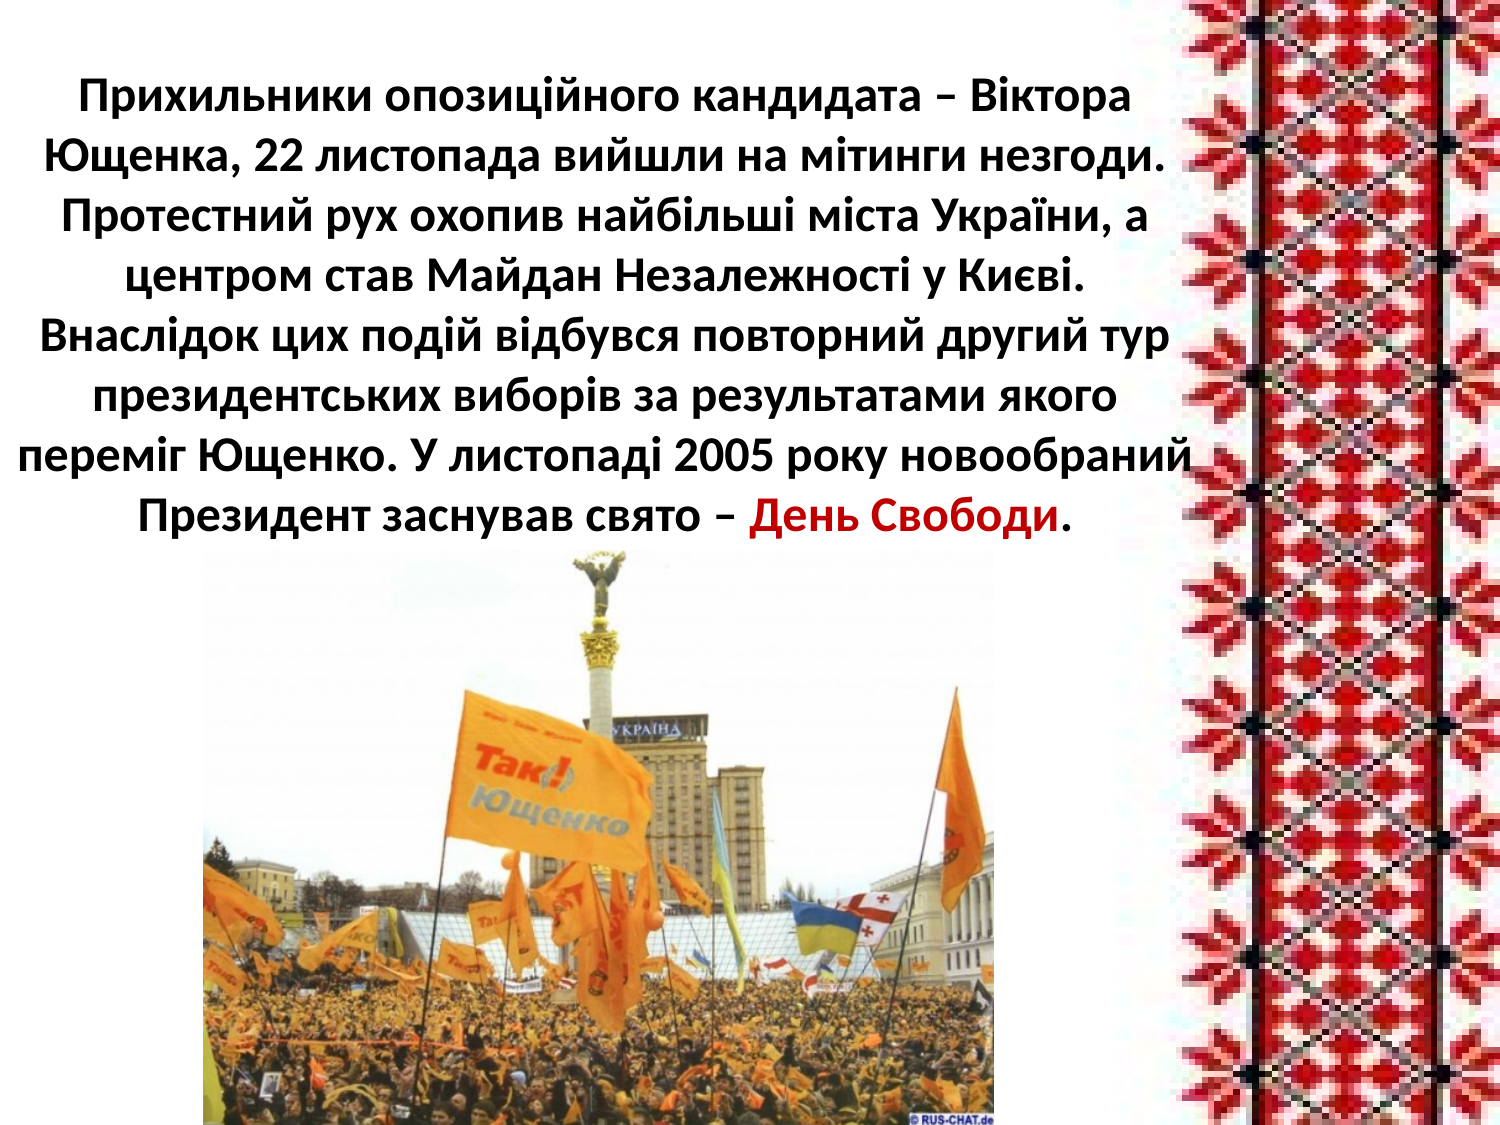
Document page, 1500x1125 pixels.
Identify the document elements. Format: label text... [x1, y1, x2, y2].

picture [0, 0, 1500, 1125]
title Прихильники опозиційного кандидата – Віктора Ющенка, 22 листопада вийшли на мітинги незгоди. Протестний рух охопив найбільші міста України, а центром став Майдан Незалежності у Києві. Внаслідок цих подій відбувся повторний другий тур президентських виборів за результатами якого переміг Ющенко. У листопаді 2005 року новообраний Президент заснував свято – День Свободи. [0, 208, 1211, 396]
